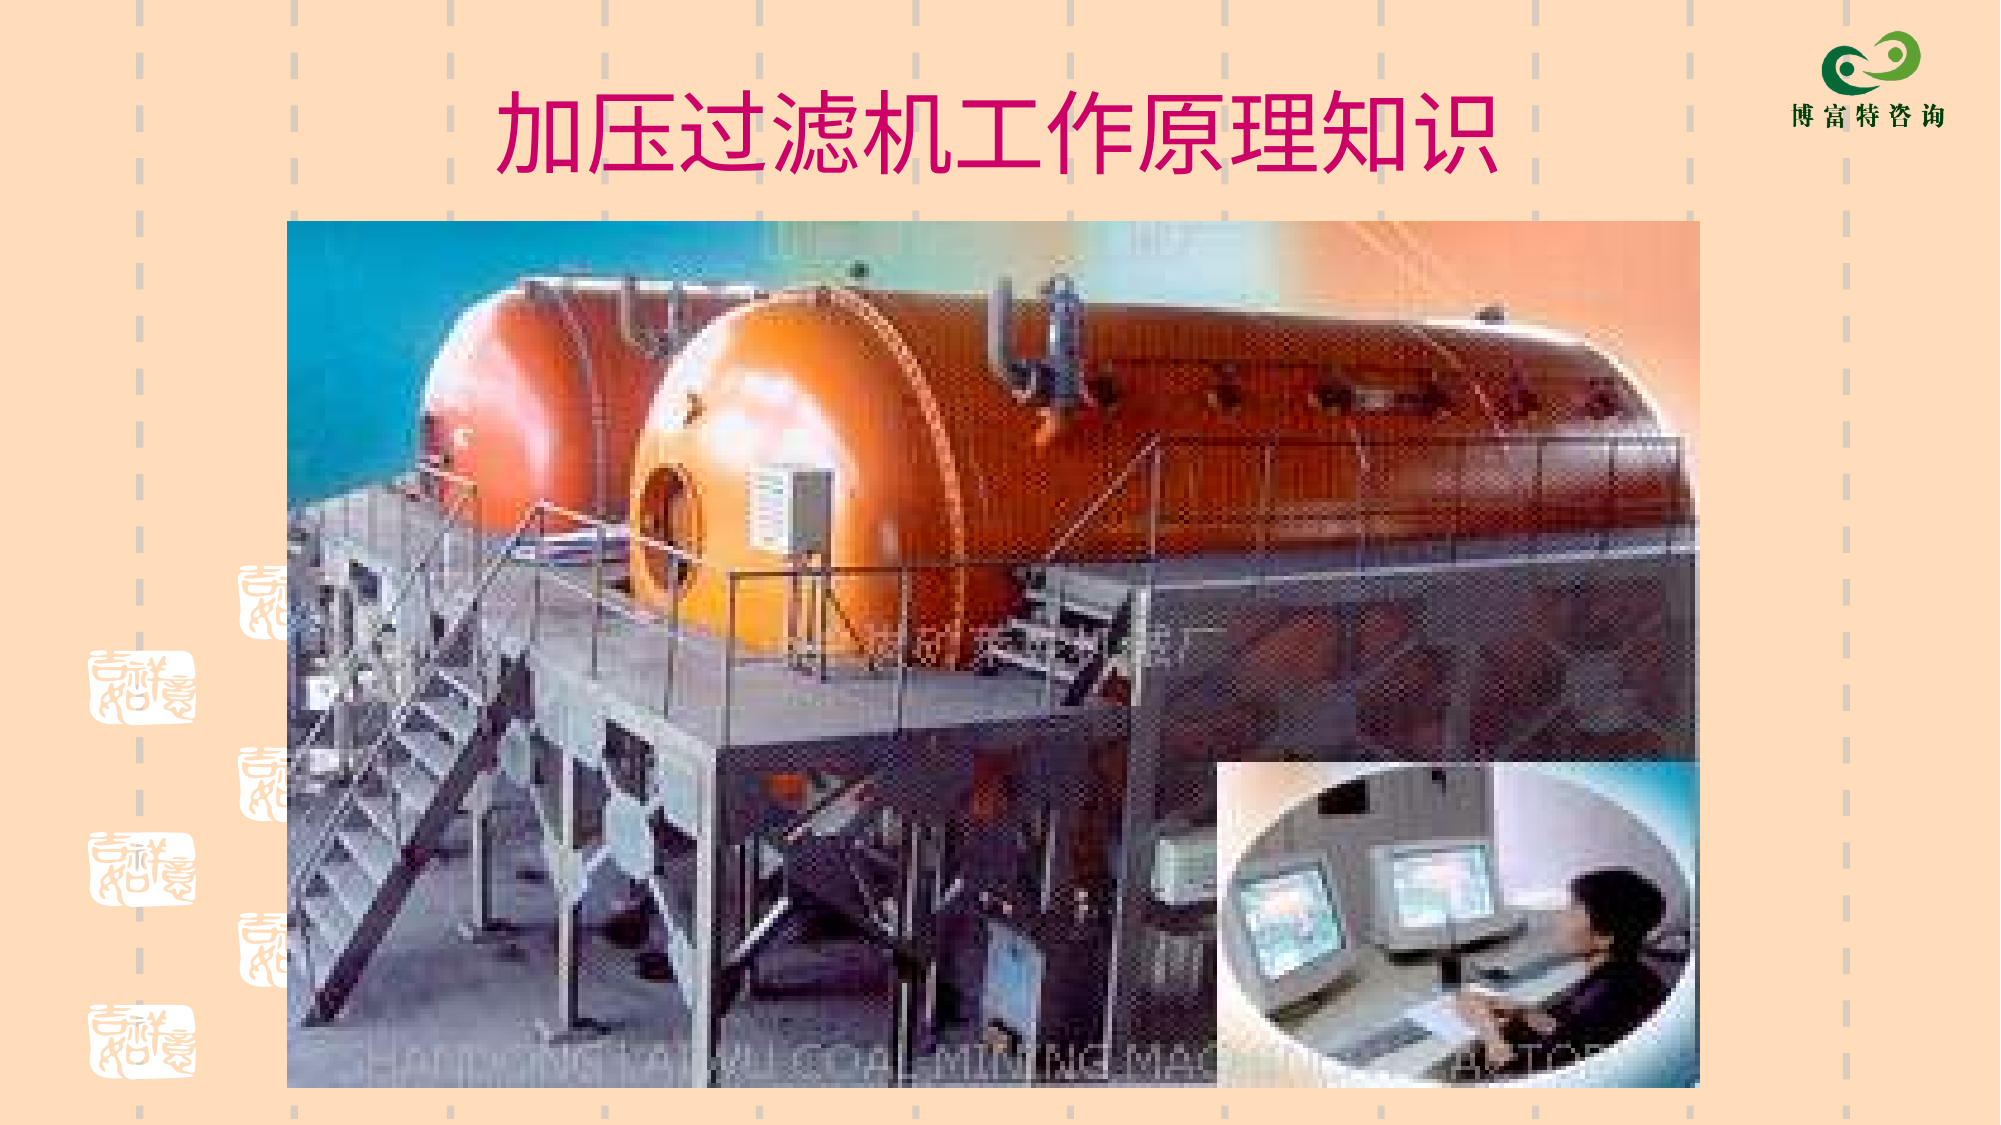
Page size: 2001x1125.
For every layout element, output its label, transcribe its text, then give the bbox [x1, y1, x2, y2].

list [287, 221, 1701, 1088]
title 加压过滤机工作原理知识 [64, 37, 1934, 226]
picture [1772, 30, 1969, 131]
